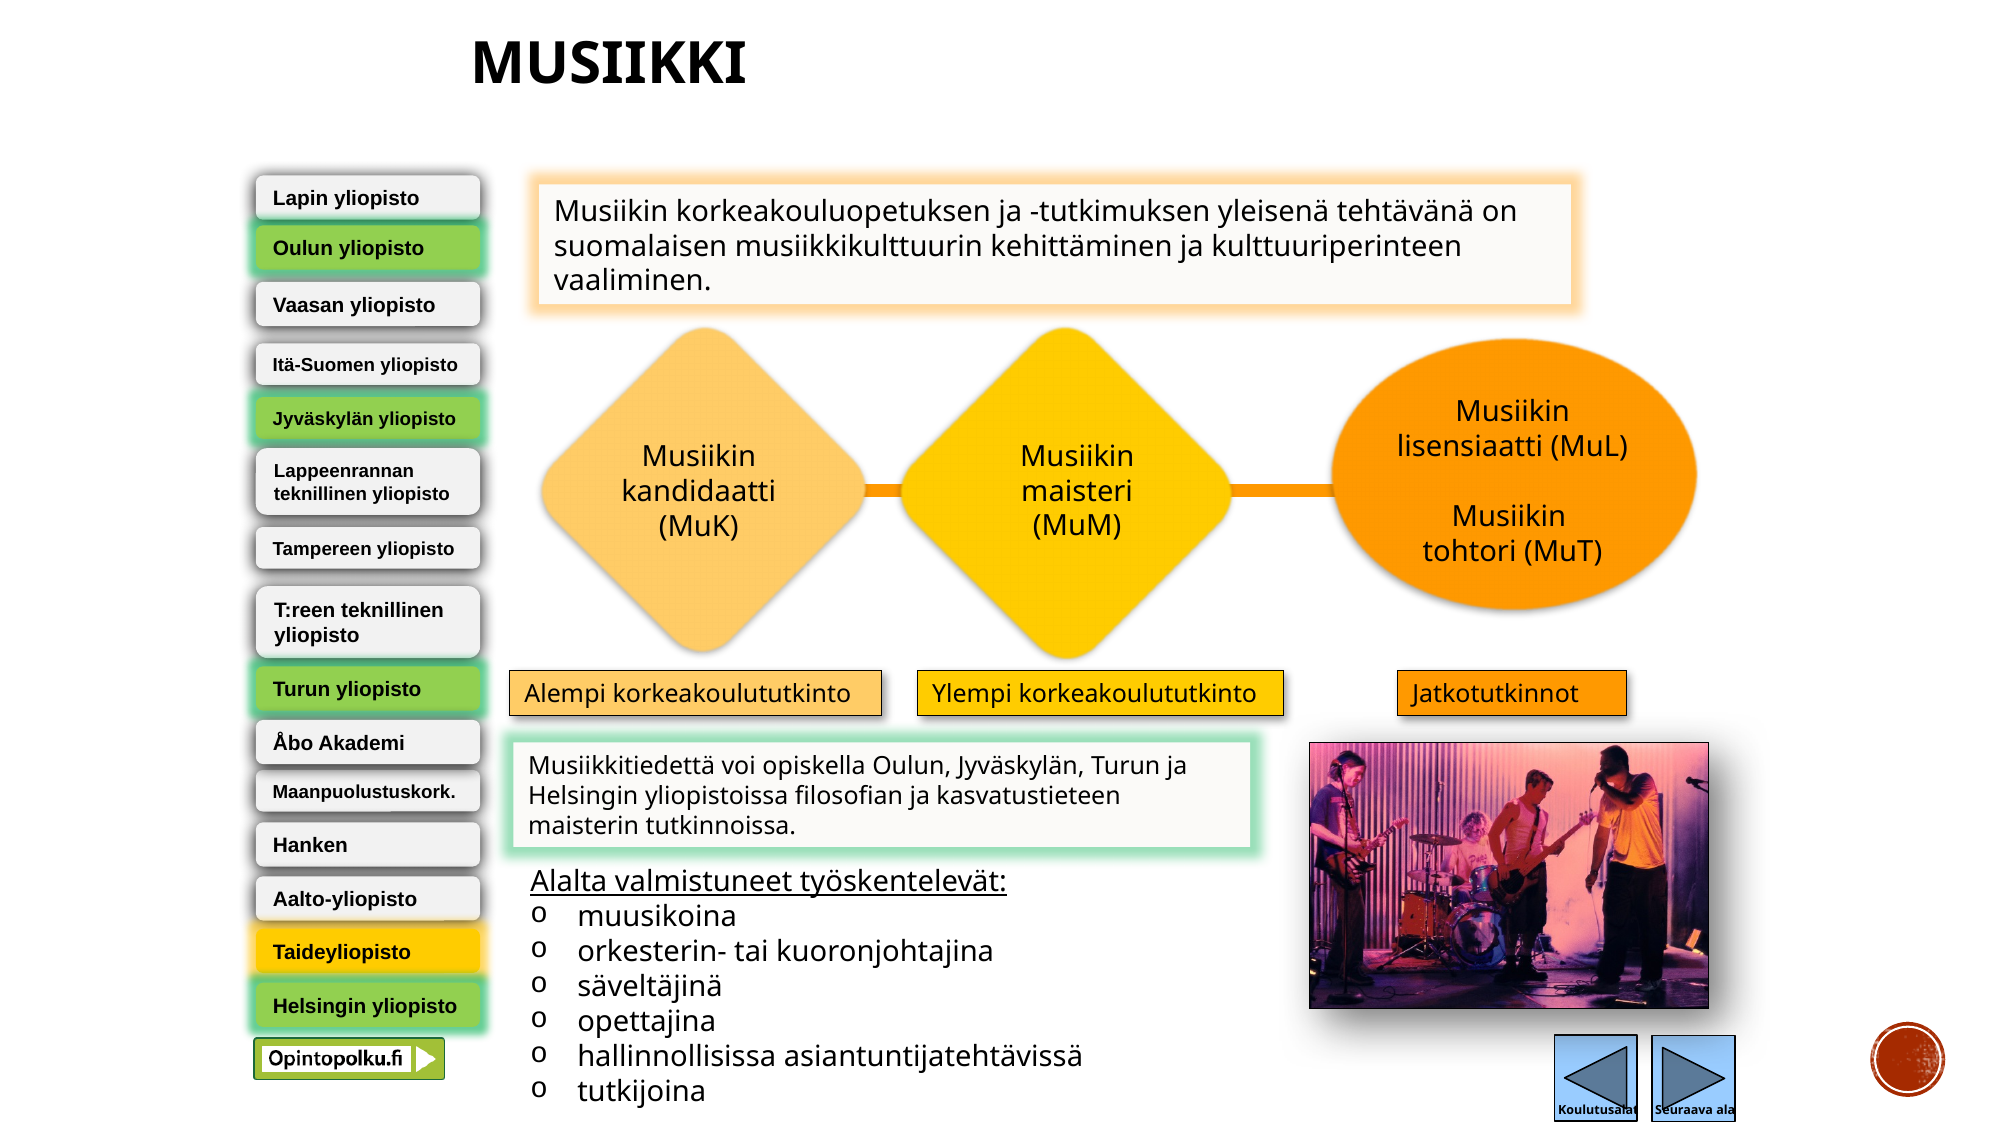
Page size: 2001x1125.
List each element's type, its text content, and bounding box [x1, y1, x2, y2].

text_box Helsingin yliopisto [255, 982, 481, 1027]
text_box Taideyliopisto [255, 928, 481, 970]
text_box T:reen teknillinen yliopisto [255, 586, 481, 653]
text_box Itä-Suomen yliopisto [255, 343, 481, 384]
text_box Hanken [255, 822, 481, 866]
text_box Åbo Akademi [540, 184, 1574, 308]
text_box Alalta valmistuneet työskentelevät: muusikoina orkesterin- tai kuoronjohtajina säveltäjinä opettajina hallinnollisissa asiantuntijatehtävissä tutkijoina [515, 855, 1282, 1115]
text_box Oulun yliopisto [255, 225, 481, 270]
text_box Turun yliopisto [255, 666, 481, 710]
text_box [1545, 1037, 1754, 1123]
text_box Musiikin korkeakouluopetuksen ja -tutkimuksen yleisenä tehtävänä on suomalaisen musiikkikulttuurin kehittäminen ja kulttuuriperinteen vaaliminen. [539, 184, 1571, 305]
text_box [516, 343, 1694, 715]
title Musiikki [455, 19, 1463, 114]
text_box Tampereen yliopisto [255, 527, 481, 569]
picture [1309, 742, 1709, 1009]
text_box Lapin yliopisto [255, 175, 481, 212]
text_box Musiikkitiedettä voi opiskella Oulun, Jyväskylän, Turun ja Helsingin yliopistoissa filosofian ja kasvatustieteen maisterin tutkinnoissa. [513, 742, 1251, 847]
text_box Aalto-yliopisto [255, 876, 481, 915]
text_box Vaasan yliopisto [255, 281, 481, 327]
text_box Jyväskylän yliopisto [255, 397, 481, 438]
text_box Åbo Akademi [255, 719, 481, 765]
text_box Lappeenrannan teknillinen yliopisto [255, 448, 481, 515]
picture [253, 1037, 445, 1080]
text_box Maanpuolustuskork. [255, 779, 481, 811]
